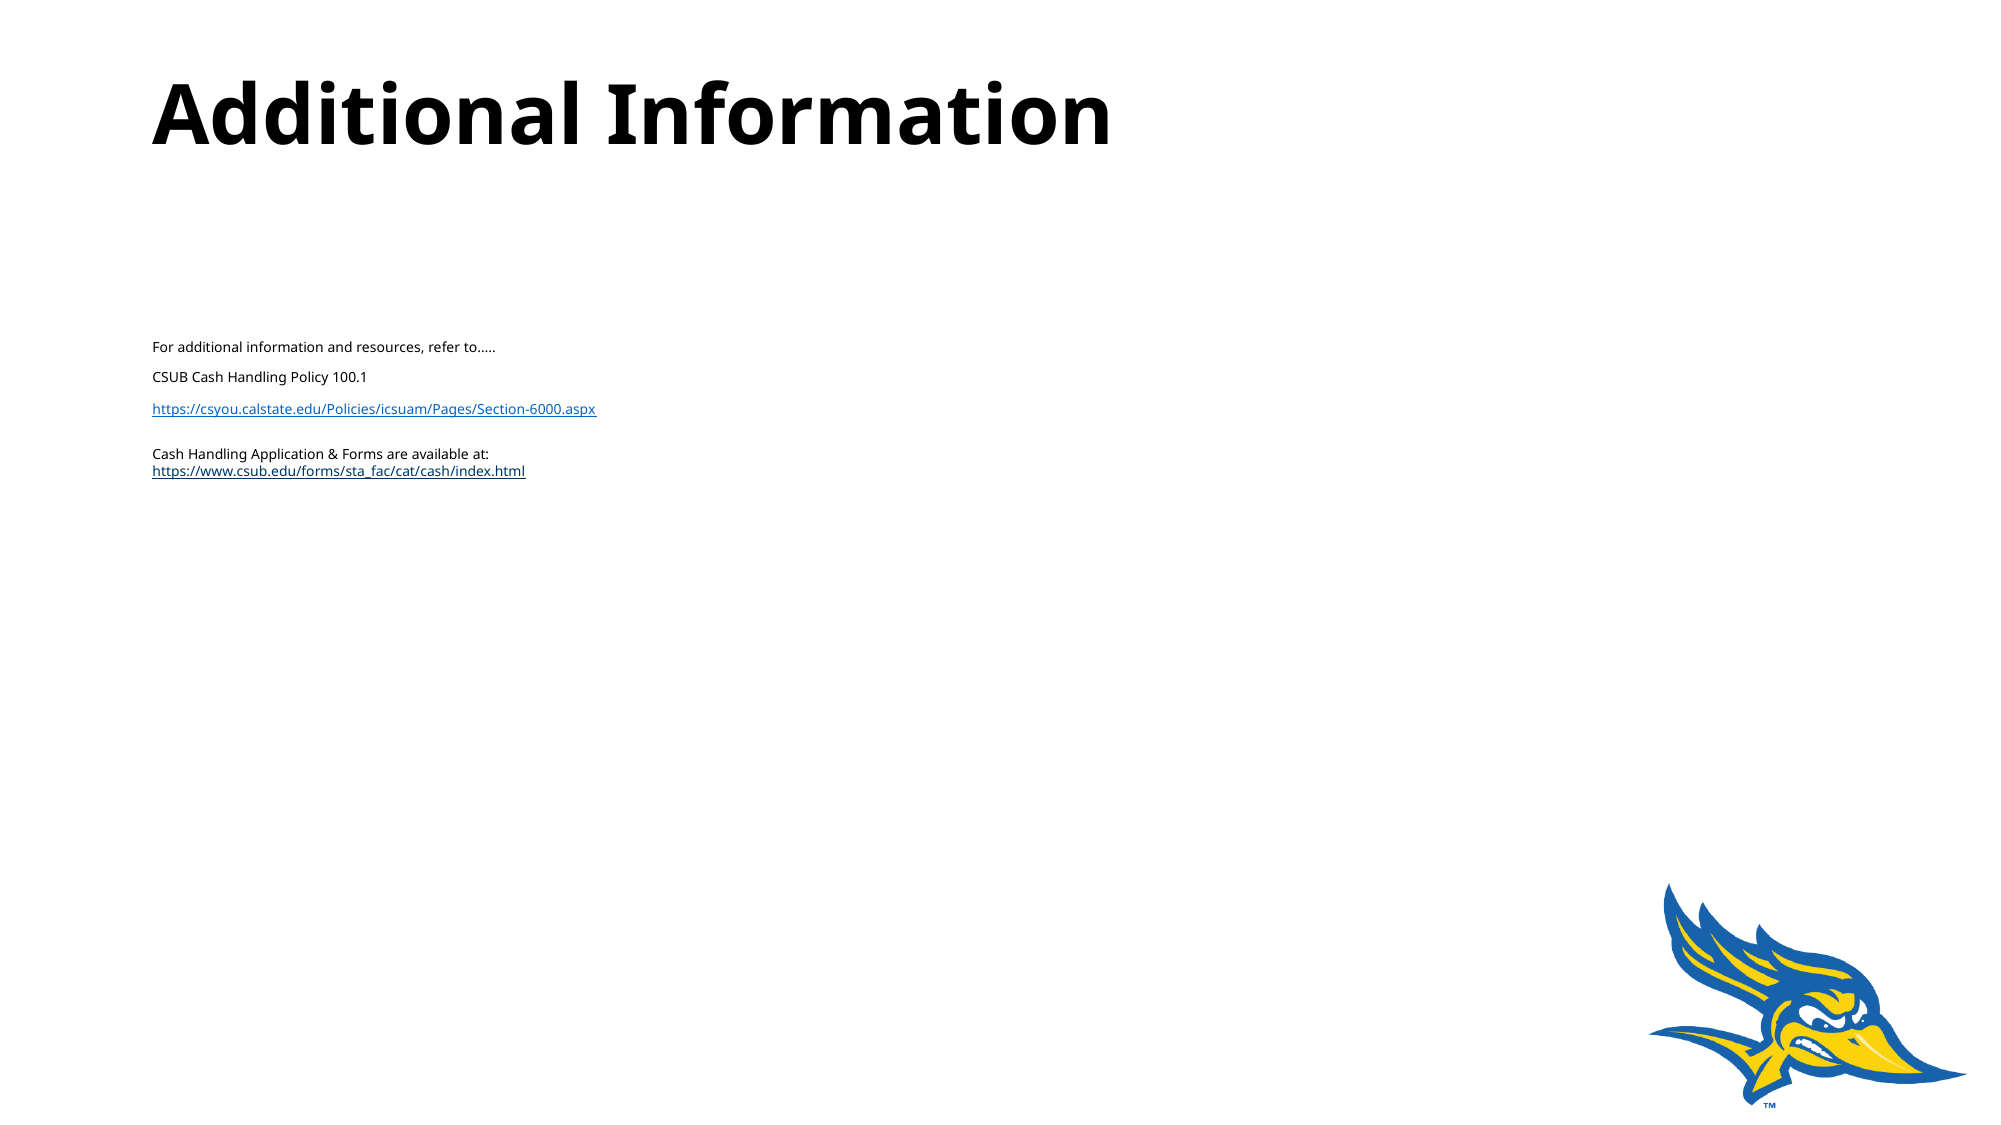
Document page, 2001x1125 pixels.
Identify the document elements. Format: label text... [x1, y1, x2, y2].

title For additional information and resources, refer to….. CSUB Cash Handling Policy 100.1 https://csyou.calstate.edu/Policies/icsuam/Pages/Section-6000.aspx Cash Handling Application & Forms are available at: https://www.csub.edu/forms/sta_fac/cat/cash/index.html [137, 302, 1863, 520]
picture [1648, 883, 1967, 1109]
text_box Additional Information [137, 59, 1863, 176]
